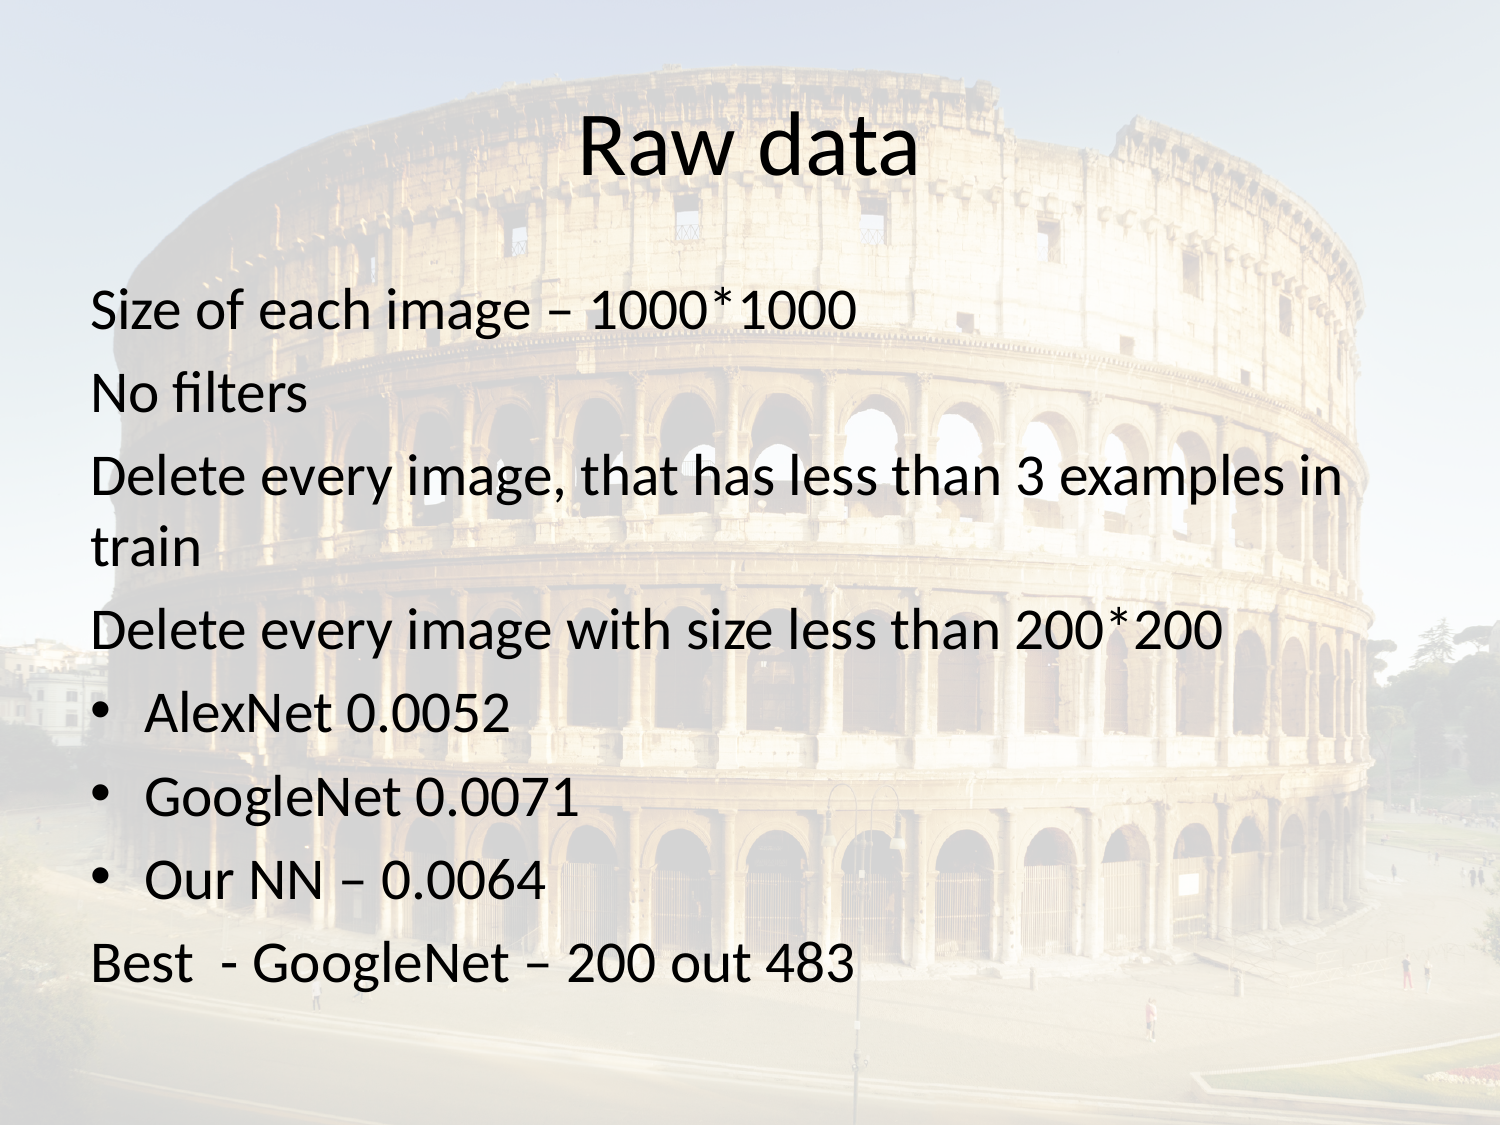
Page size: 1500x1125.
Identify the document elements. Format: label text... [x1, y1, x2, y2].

title Raw data [75, 45, 1425, 233]
list Size of each image – 1000*1000 No filters Delete every image, that has less than 3 examples in train Delete every image with size less than 200*200 AlexNet 0.0052 GoogleNet 0.0071 Our NN – 0.0064 Best - GoogleNet – 200 out 483 [75, 262, 1425, 1005]
